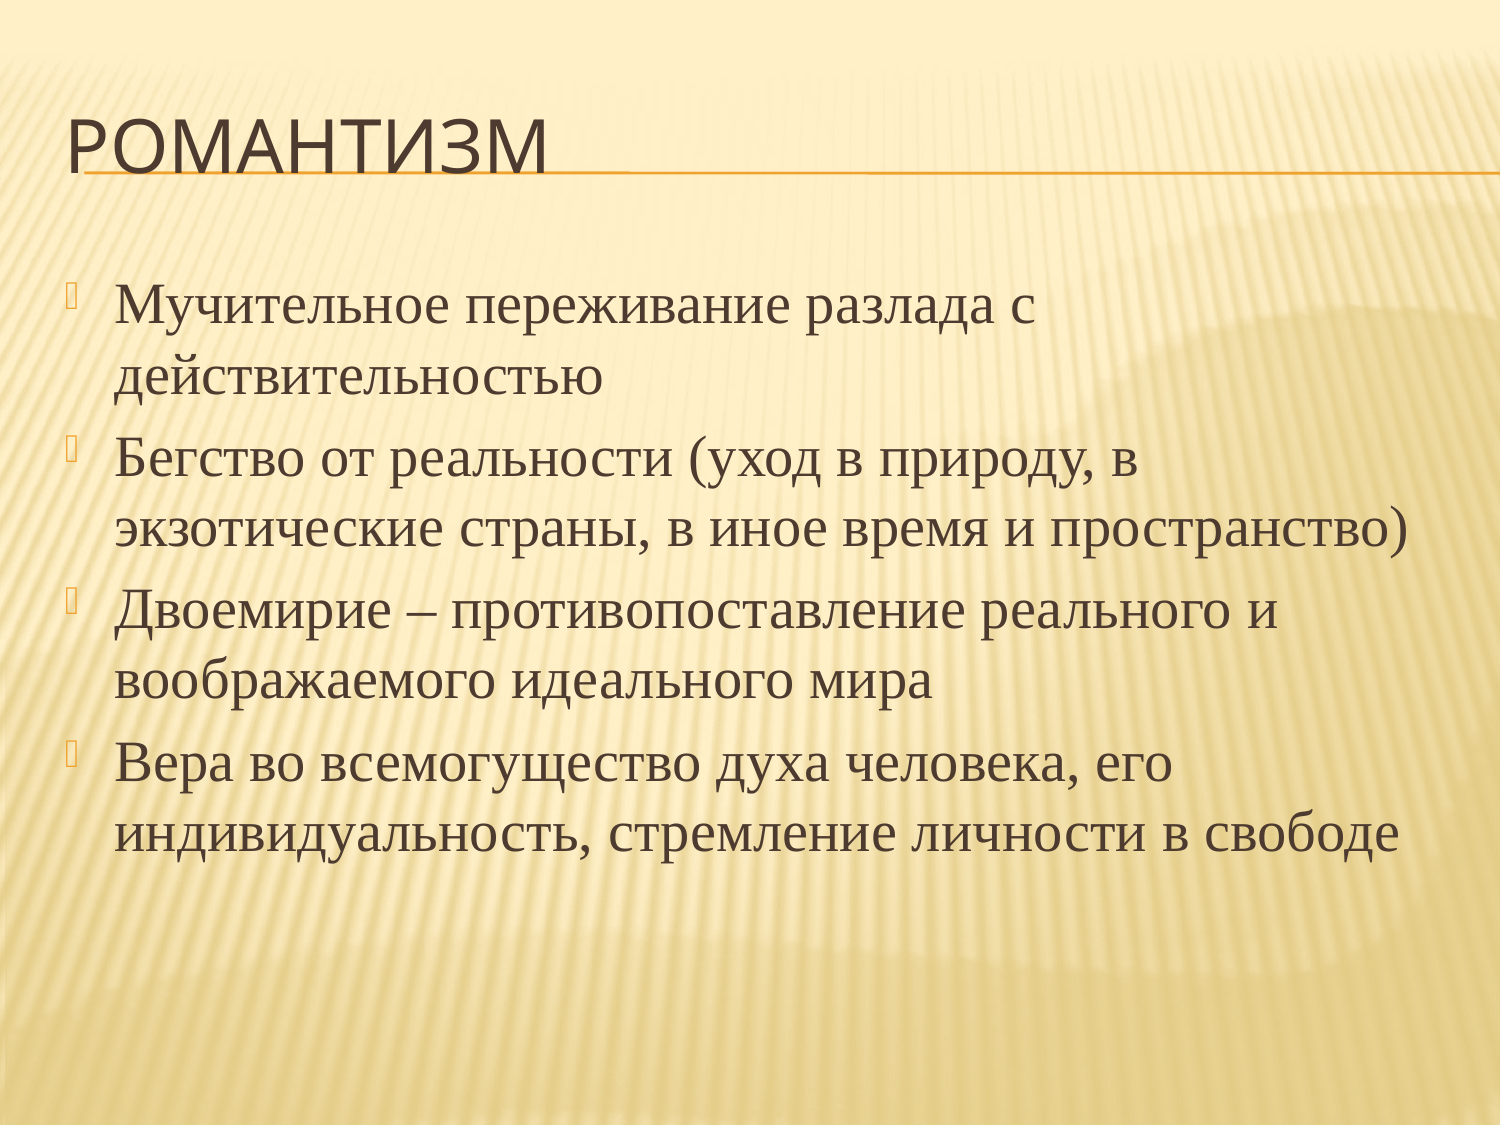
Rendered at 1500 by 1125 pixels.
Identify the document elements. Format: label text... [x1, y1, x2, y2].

title РОМАНТИЗМ [50, 75, 1475, 213]
list Мучительное переживание разлада с действительностью Бегство от реальности (уход в природу, в экзотические страны, в иное время и пространство) Двоемирие – противопоставление реального и воображаемого идеального мира Вера во всемогущество духа человека, его индивидуальность, стремление личности в свободе [50, 257, 1475, 1043]
